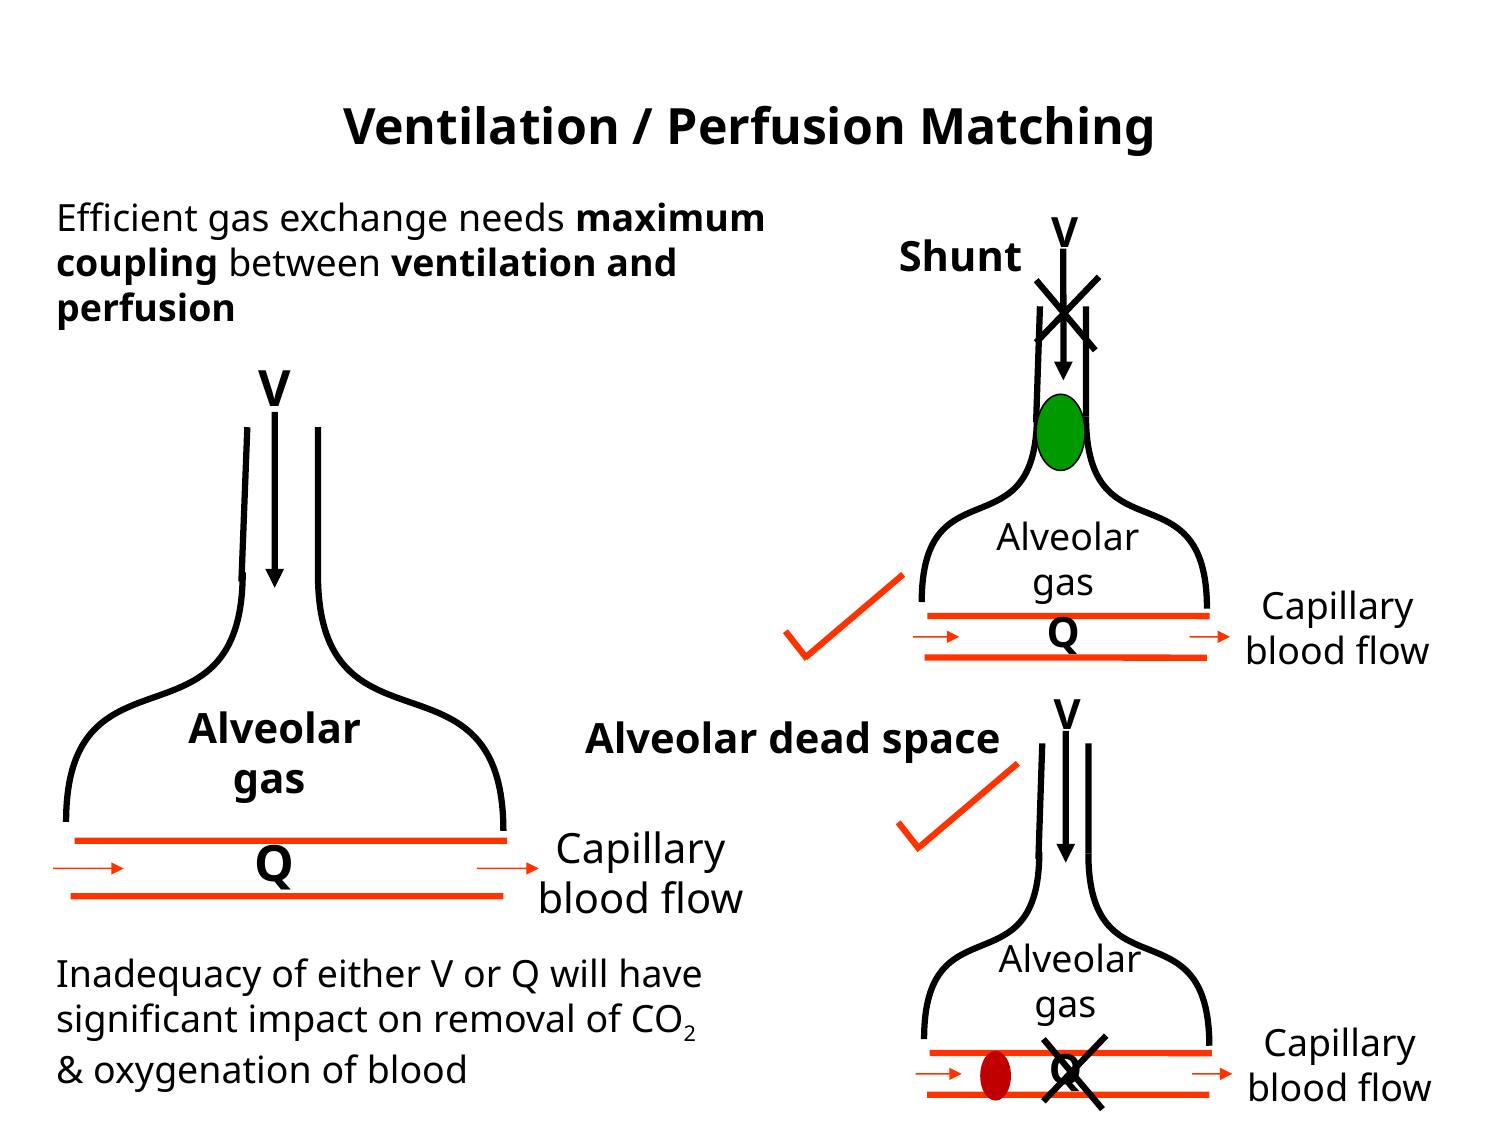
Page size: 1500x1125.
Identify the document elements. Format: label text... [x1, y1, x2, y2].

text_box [540, 623, 1454, 1118]
text_box Efficient gas exchange needs maximum coupling between ventilation and perfusion [41, 186, 745, 337]
title Ventilation / Perfusion Matching [75, 30, 1425, 186]
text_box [747, 186, 1452, 621]
text_box Inadequacy of either V or Q will have significant impact on removal of CO2 & oxygenation of blood [41, 942, 535, 1099]
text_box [52, 266, 742, 931]
